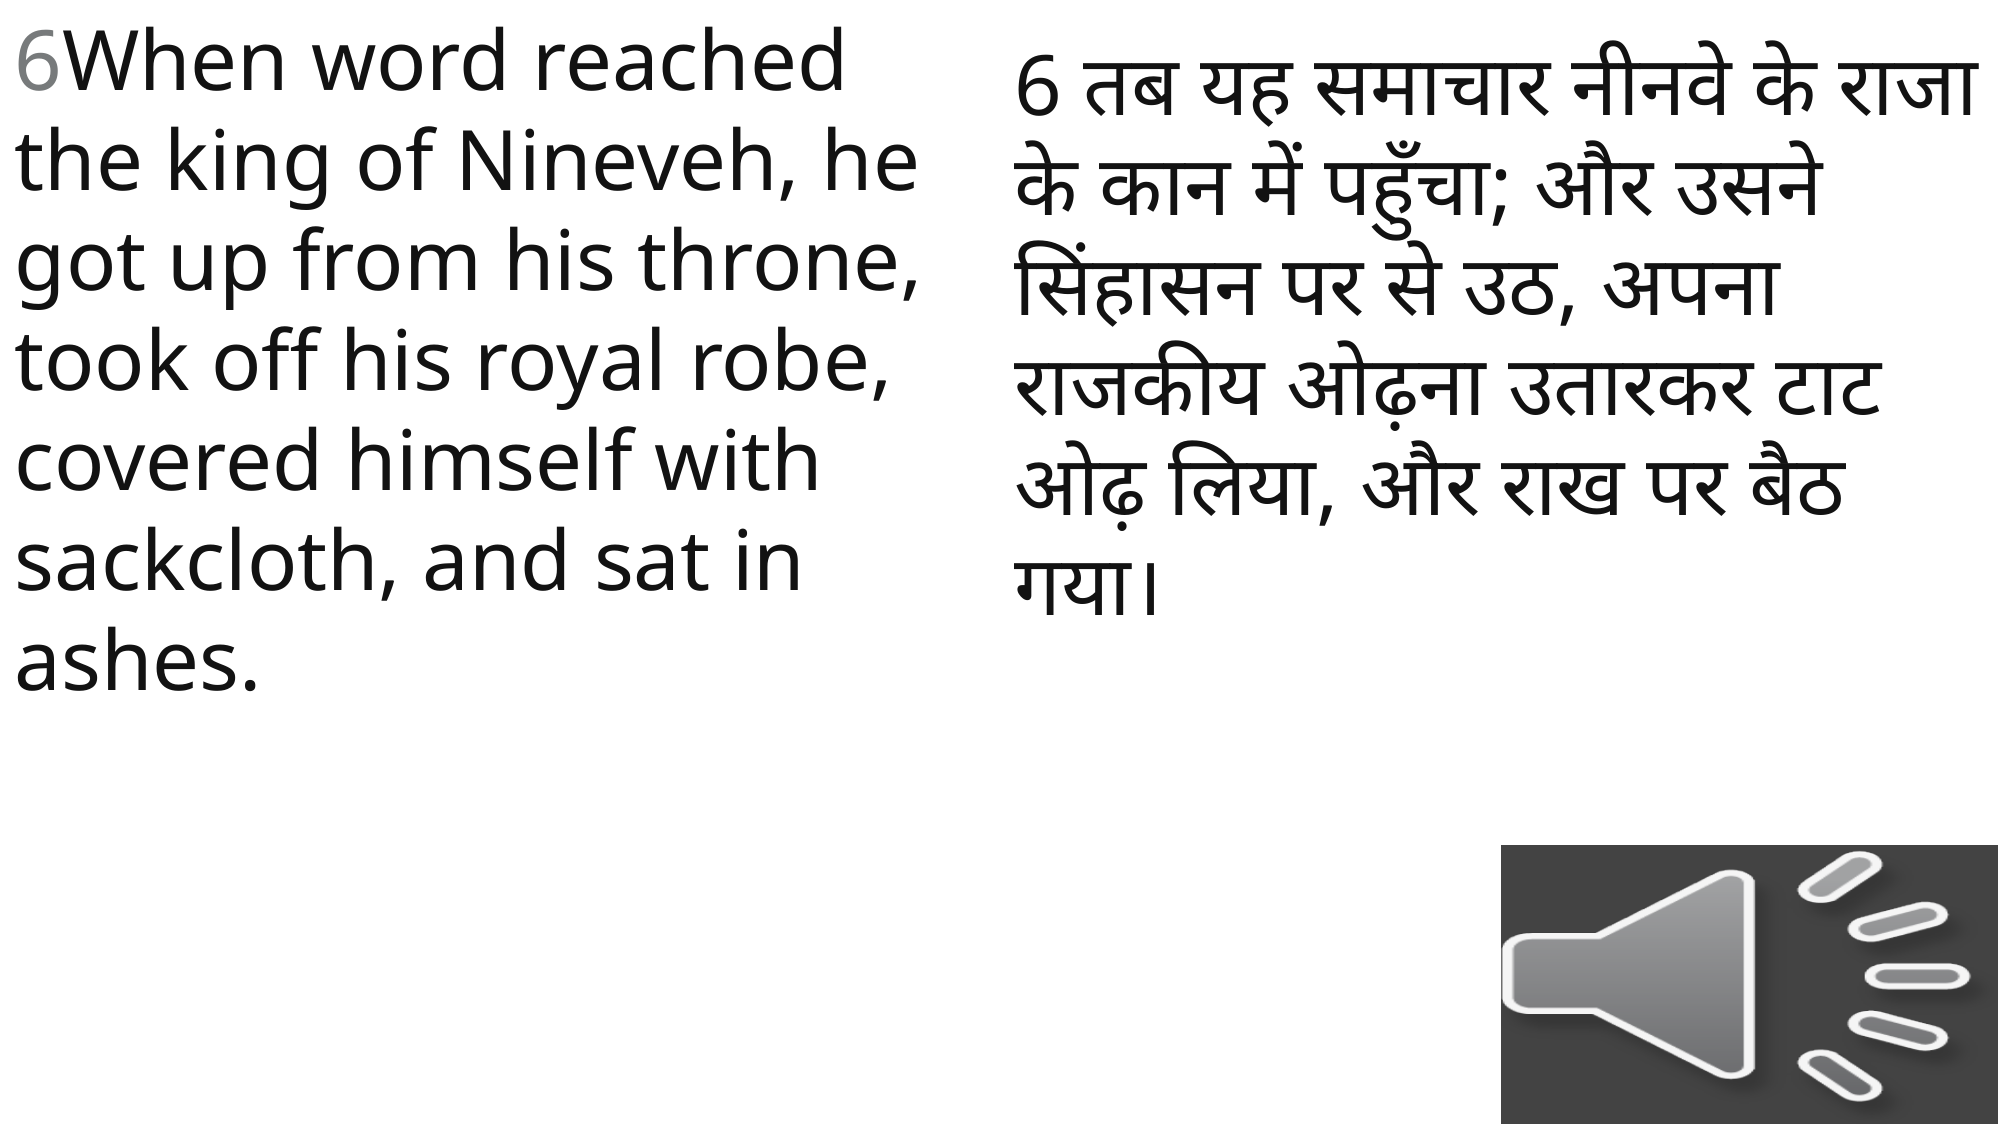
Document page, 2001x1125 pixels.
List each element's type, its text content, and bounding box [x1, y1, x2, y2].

picture [1500, 843, 2000, 1125]
text_box 6 तब यह समाचार नीनवे के राजा के कान में पहुँचा; और उसने सिंहासन पर से उठ, अपना राजकीय ओढ़ना उतारकर टाट ओढ़ लिया, और राख पर बैठ गया। [999, 24, 2000, 1101]
text_box 6When word reached the king of Nineveh, he got up from his throne, took off his royal robe, covered himself with sackcloth, and sat in ashes. [0, 0, 981, 1125]
